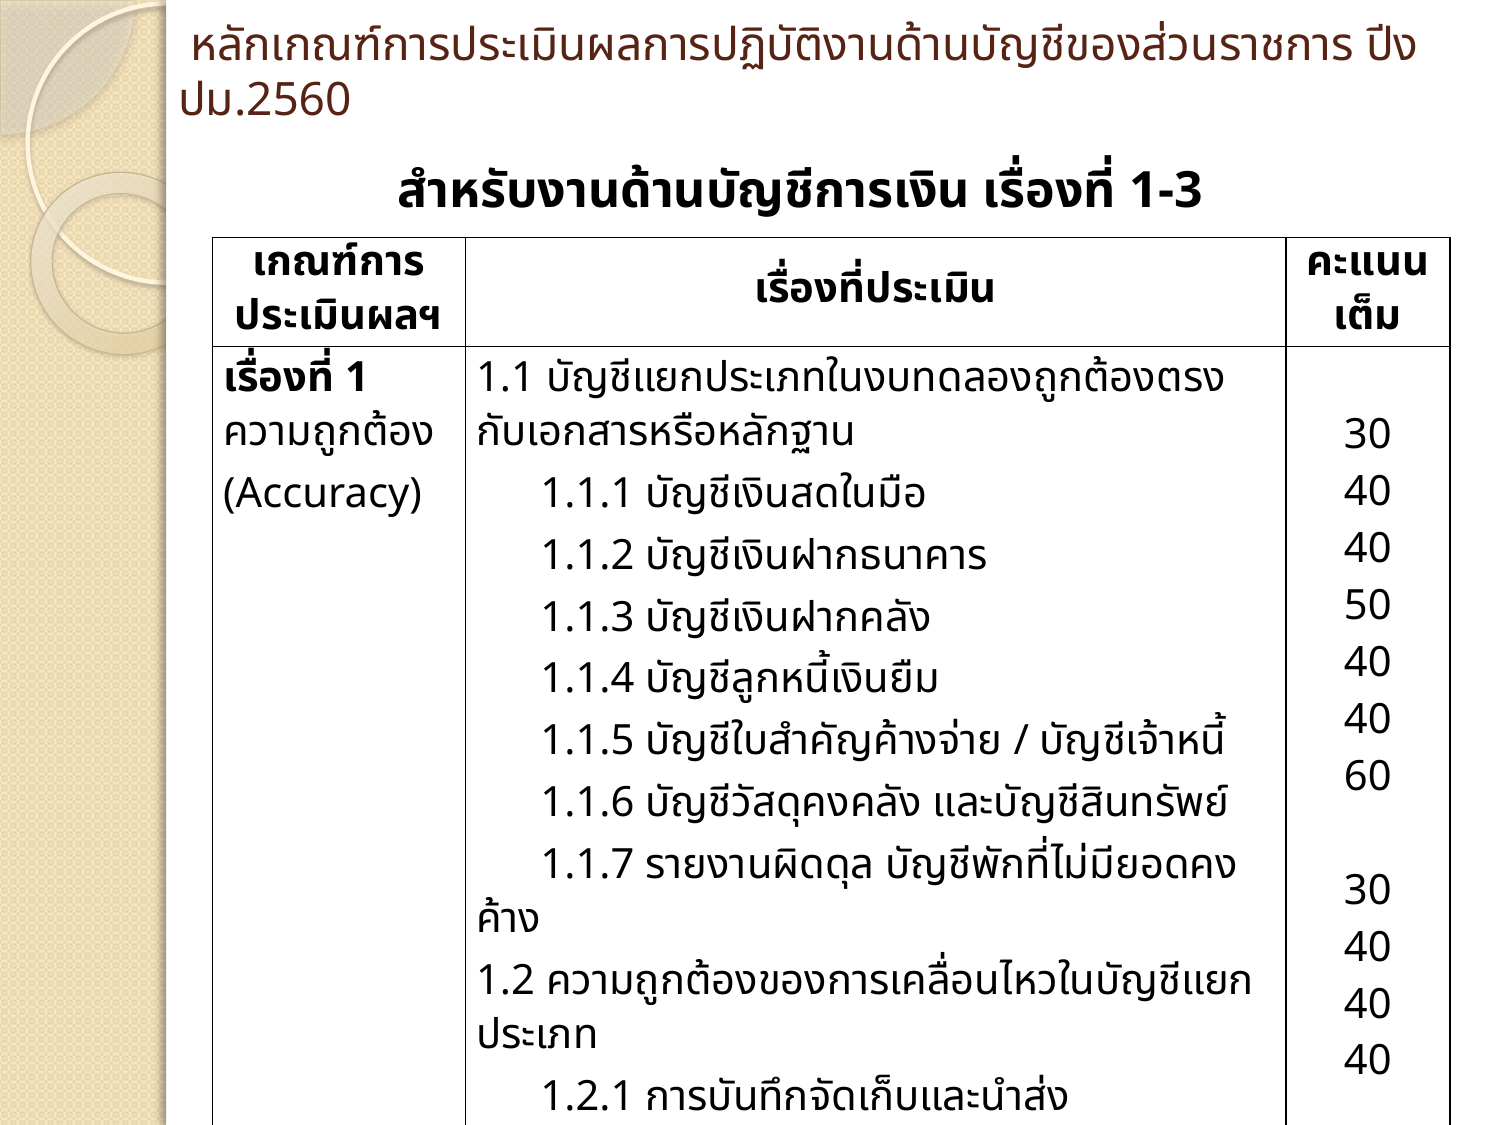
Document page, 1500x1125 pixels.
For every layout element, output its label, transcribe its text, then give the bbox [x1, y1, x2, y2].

table_cell 30 40 40 50 40 40 60 30 40 40 40 [1287, 347, 1449, 1125]
text_box สำหรับงานด้านบัญชีการเงิน เรื่องที่ 1-3 [174, 149, 1425, 225]
table_header เรื่องที่ประเมิน [466, 238, 1285, 346]
title หลักเกณฑ์การประเมินผลการปฏิบัติงานด้านบัญชีของส่วนราชการ ปีงปม.2560 [163, 6, 1500, 132]
table_header เกณฑ์การประเมินผลฯ [213, 238, 465, 346]
table_cell 1.1 บัญชีแยกประเภทในงบทดลองถูกต้องตรงกับเอกสารหรือหลักฐาน 1.1.1 บัญชีเงินสดในมือ 1.1.2 บัญชีเงินฝากธนาคาร 1.1.3 บัญชีเงินฝากคลัง 1.1.4 บัญชีลูกหนี้เงินยืม 1.1.5 บัญชีใบสำคัญค้างจ่าย / บัญชีเจ้าหนี้ 1.1.6 บัญชีวัสดุคงคลัง และบัญชีสินทรัพย์ 1.1.7 รายงานผิดดุล บัญชีพักที่ไม่มียอดคงค้าง 1.2 ความถูกต้องของการเคลื่อนไหวในบัญชีแยกประเภท 1.2.1 การบันทึกจัดเก็บและนำส่ง 1.2.2 บัญชีเงินฝากคลัง การบันทึกบัญชีปรับเพิ่ม – ลด 1.2.3 การบันทึกบัญชีจ่ายเงินยืม และการส่งใช้ใบสำคัญ 1.2.4 การบันทึกบัญชีเบิกจ่ายเงินให้แก่เจ้าหนี้หรือผู้มีสิทธิ [466, 347, 1285, 1125]
table_cell เรื่องที่ 1 ความถูกต้อง (Accuracy) [213, 347, 465, 1125]
table_header คะแนนเต็ม [1287, 238, 1449, 346]
